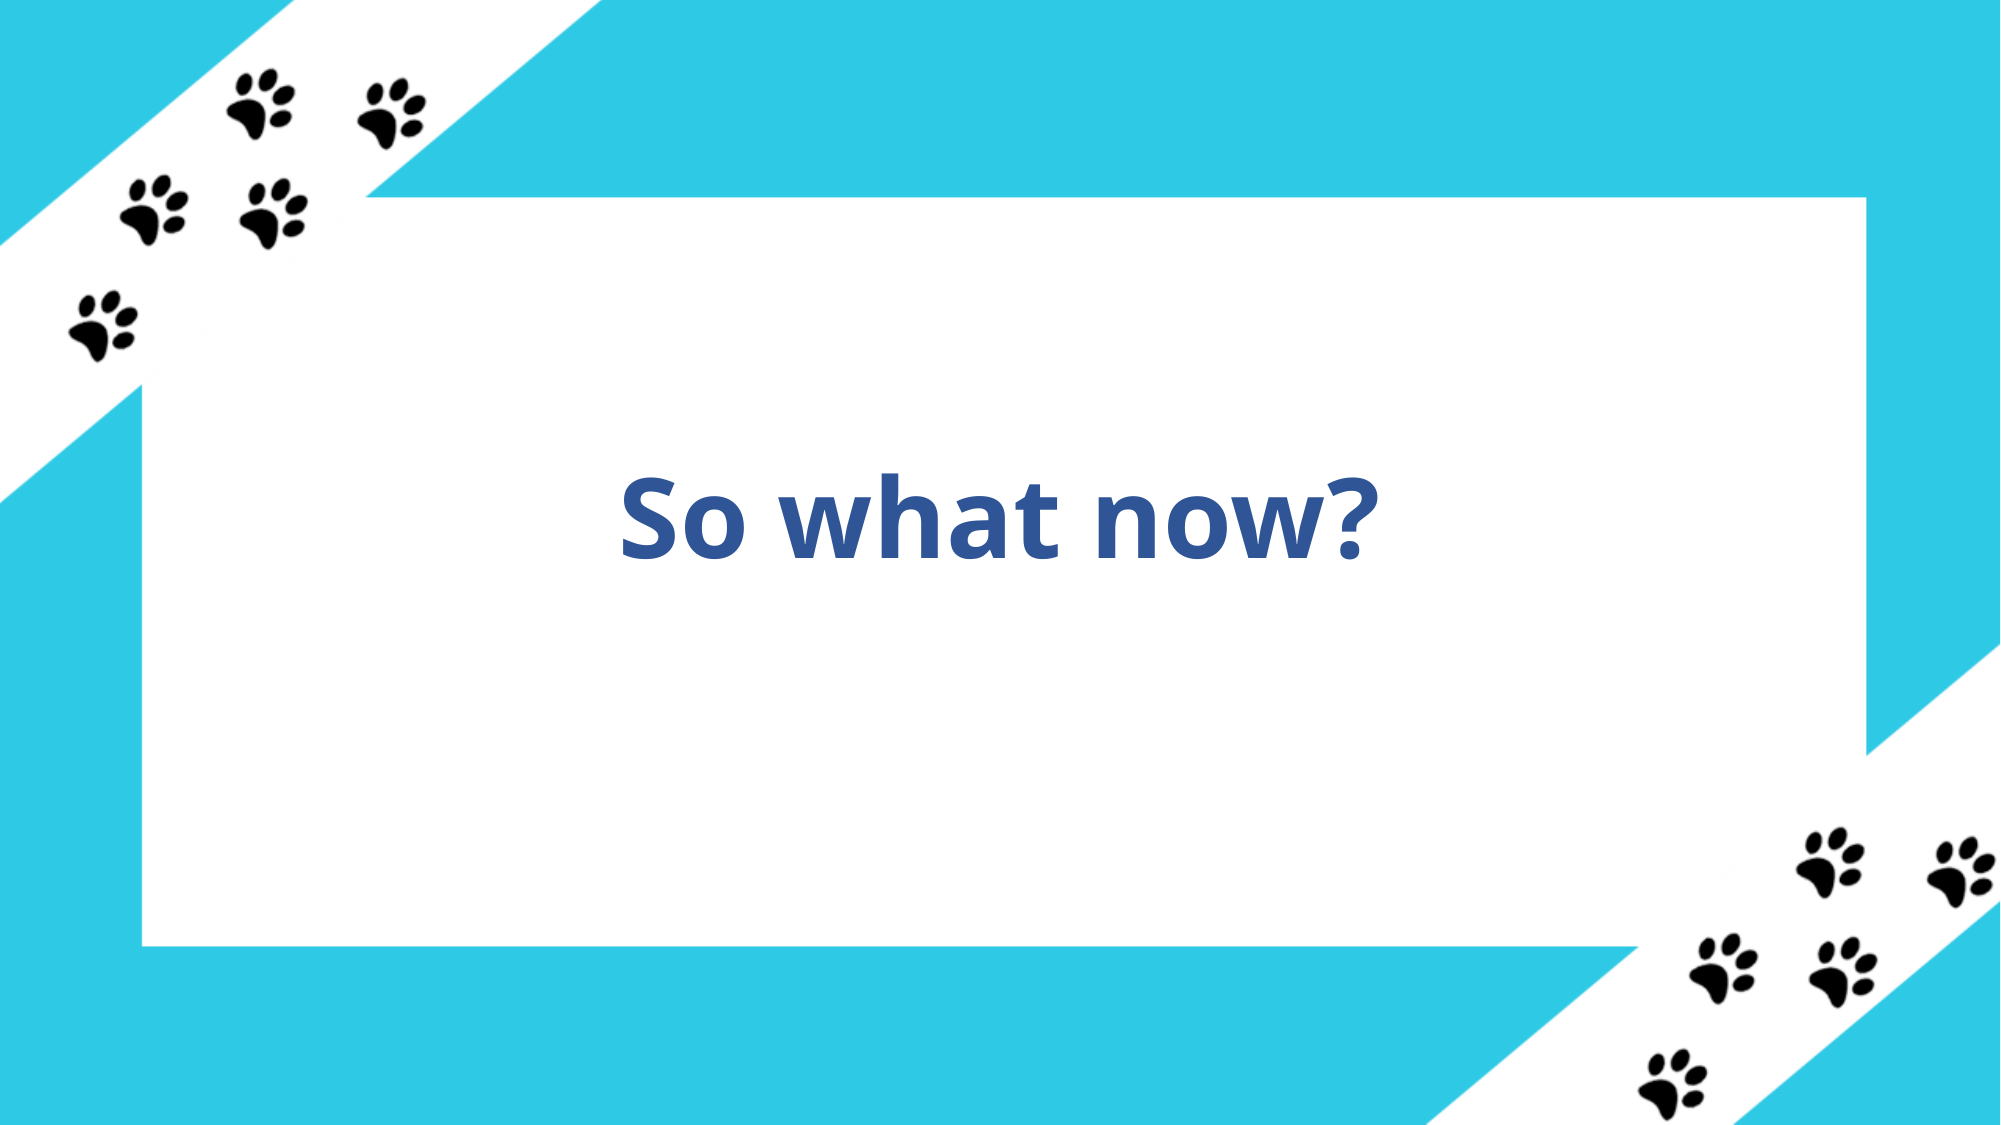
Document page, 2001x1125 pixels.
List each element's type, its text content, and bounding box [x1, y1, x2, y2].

picture [0, 0, 2001, 1125]
title So what now? [249, 452, 1750, 844]
